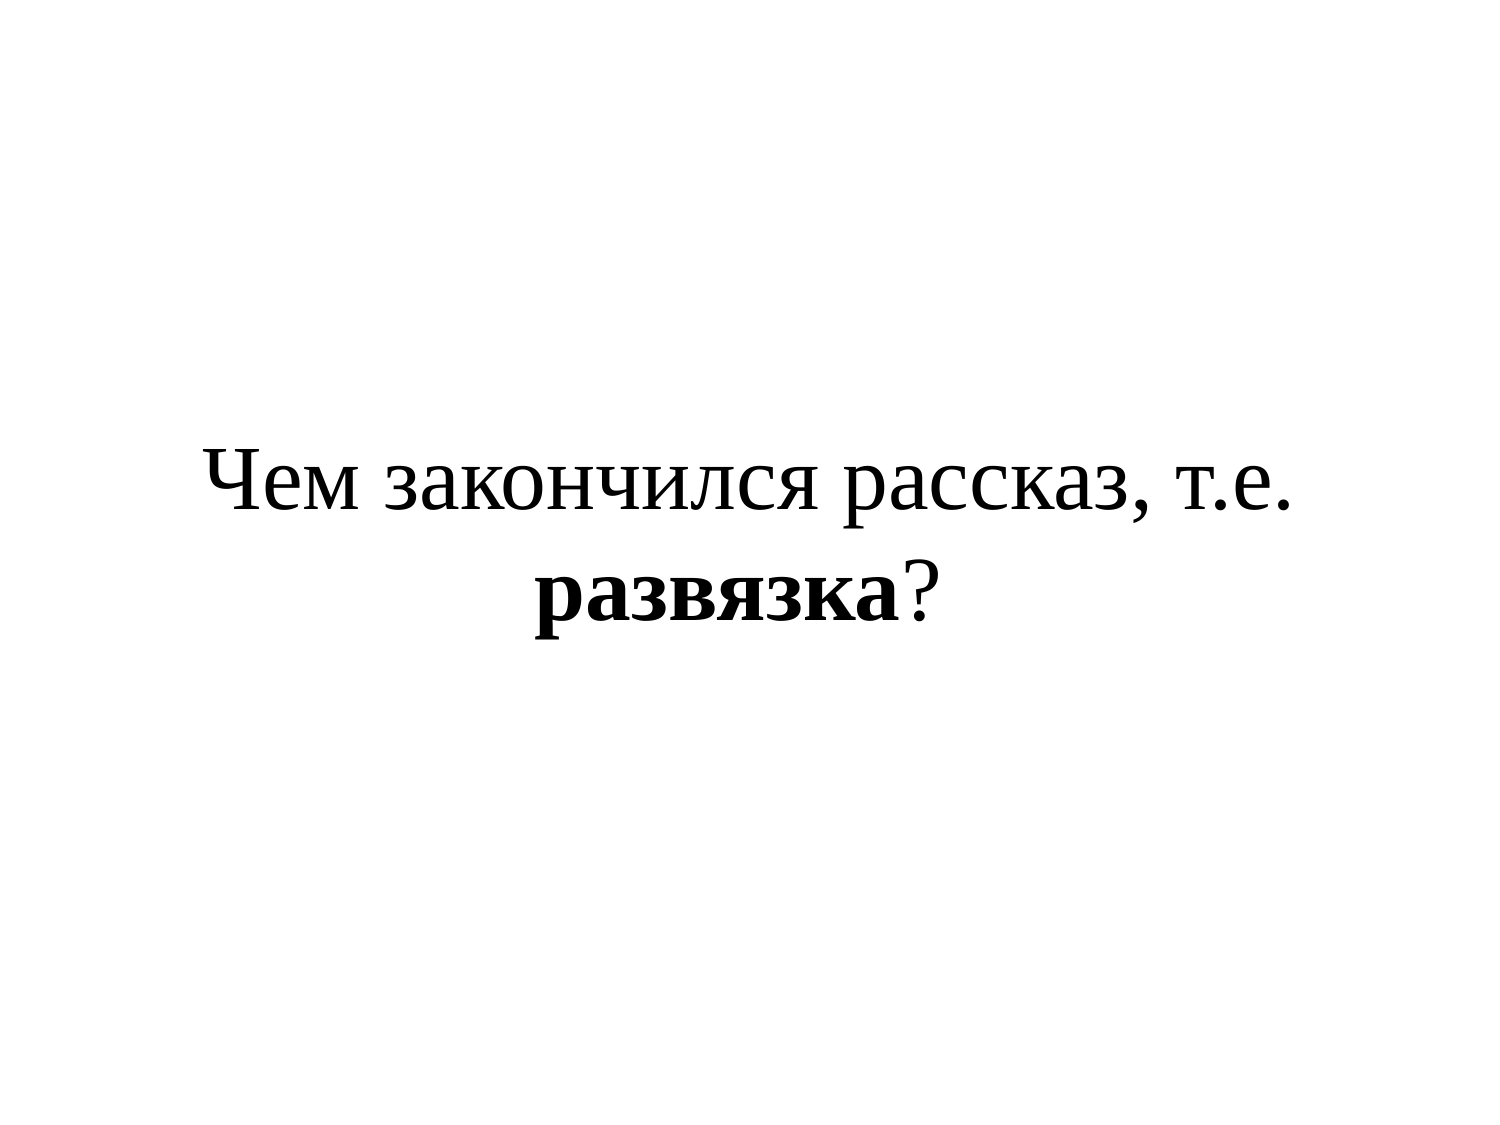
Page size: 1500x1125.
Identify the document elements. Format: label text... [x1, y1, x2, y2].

title Чем закончился рассказ, т.е. развязка? [75, 45, 1425, 1012]
